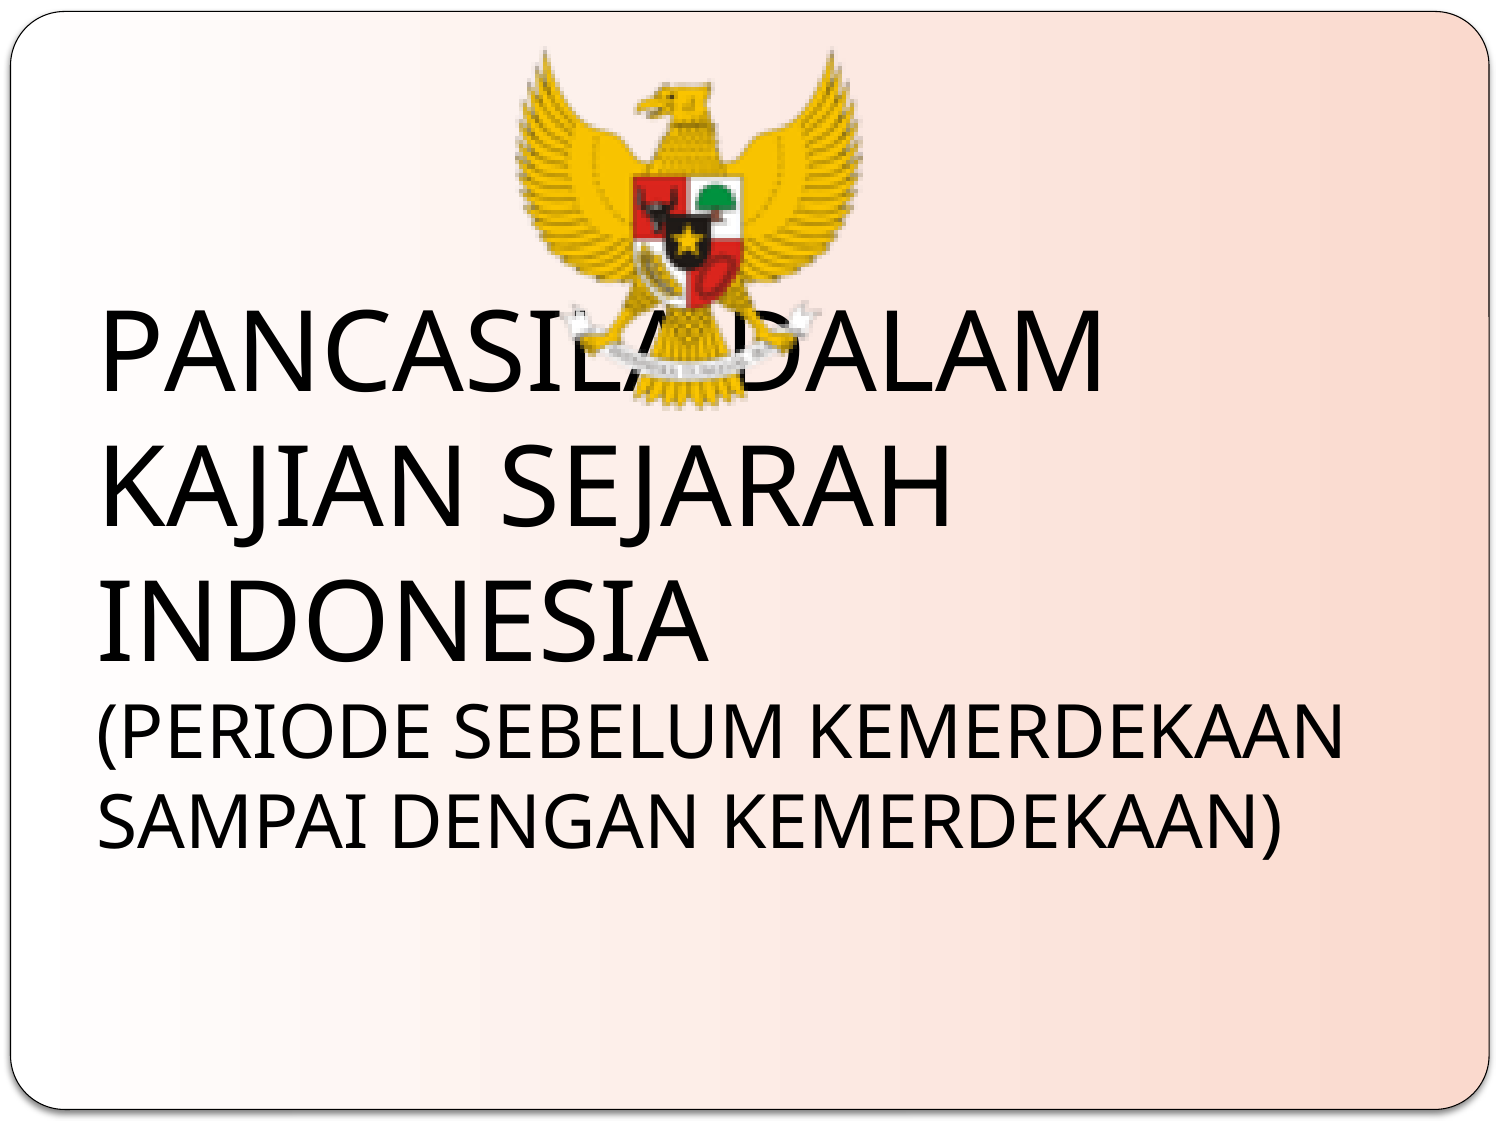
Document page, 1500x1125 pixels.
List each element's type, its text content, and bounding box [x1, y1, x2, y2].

picture [515, 46, 863, 411]
title PANCASILA DALAM KAJIAN SEJARAH INDONESIA (PERIODE SEBELUM KEMERDEKAAN SAMPAI DENGAN KEMERDEKAAN) [81, 246, 1395, 879]
